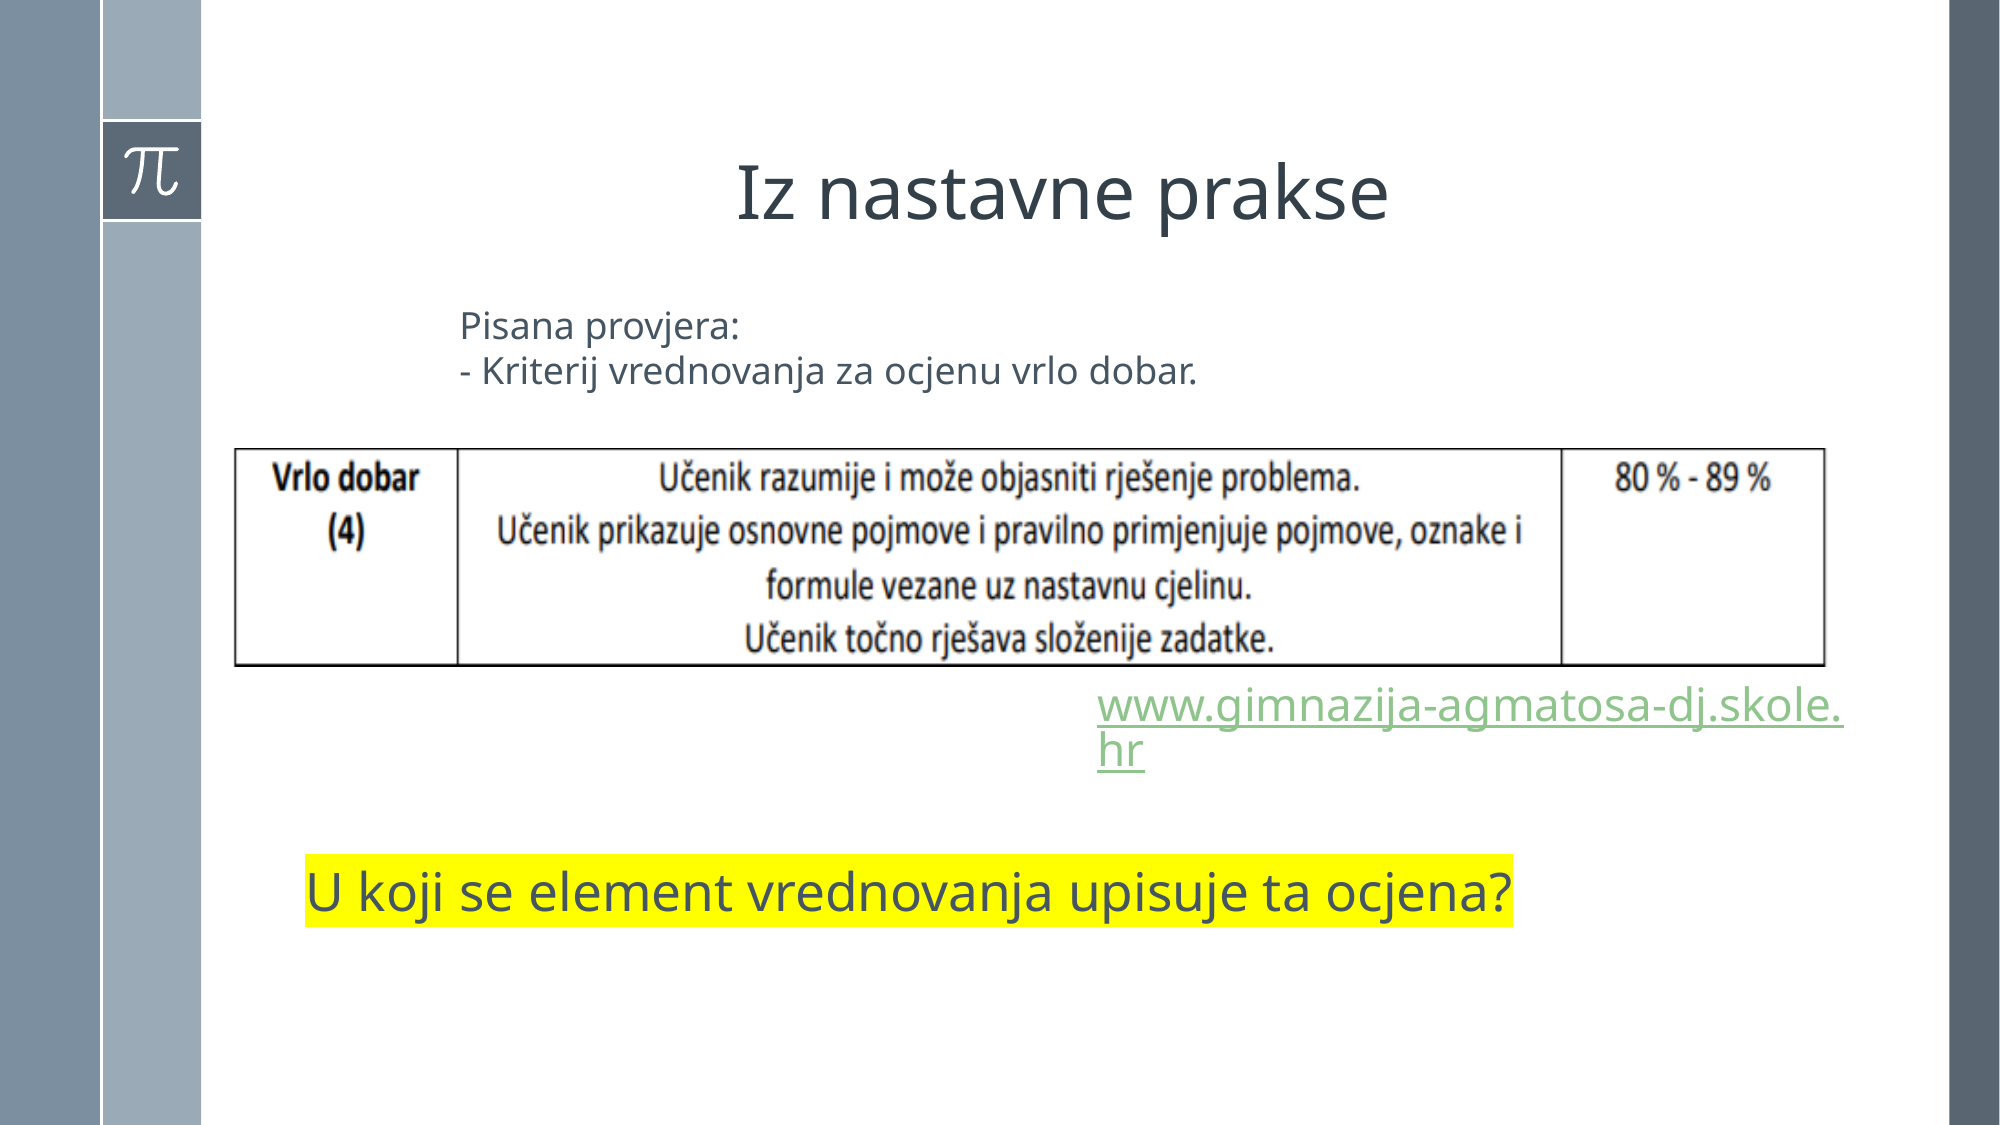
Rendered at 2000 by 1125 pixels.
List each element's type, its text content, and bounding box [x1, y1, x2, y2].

text_box U koji se element vrednovanja upisuje ta ocjena? [288, 857, 1530, 985]
list www.gimnazija-agmatosa-dj.skole.hr [1082, 668, 1884, 747]
picture [231, 448, 1831, 667]
text_box Pisana provjera: - Kriterij vrednovanja za ocjenu vrlo dobar. [444, 294, 1445, 448]
title Iz nastavne prakse [261, 66, 1867, 244]
